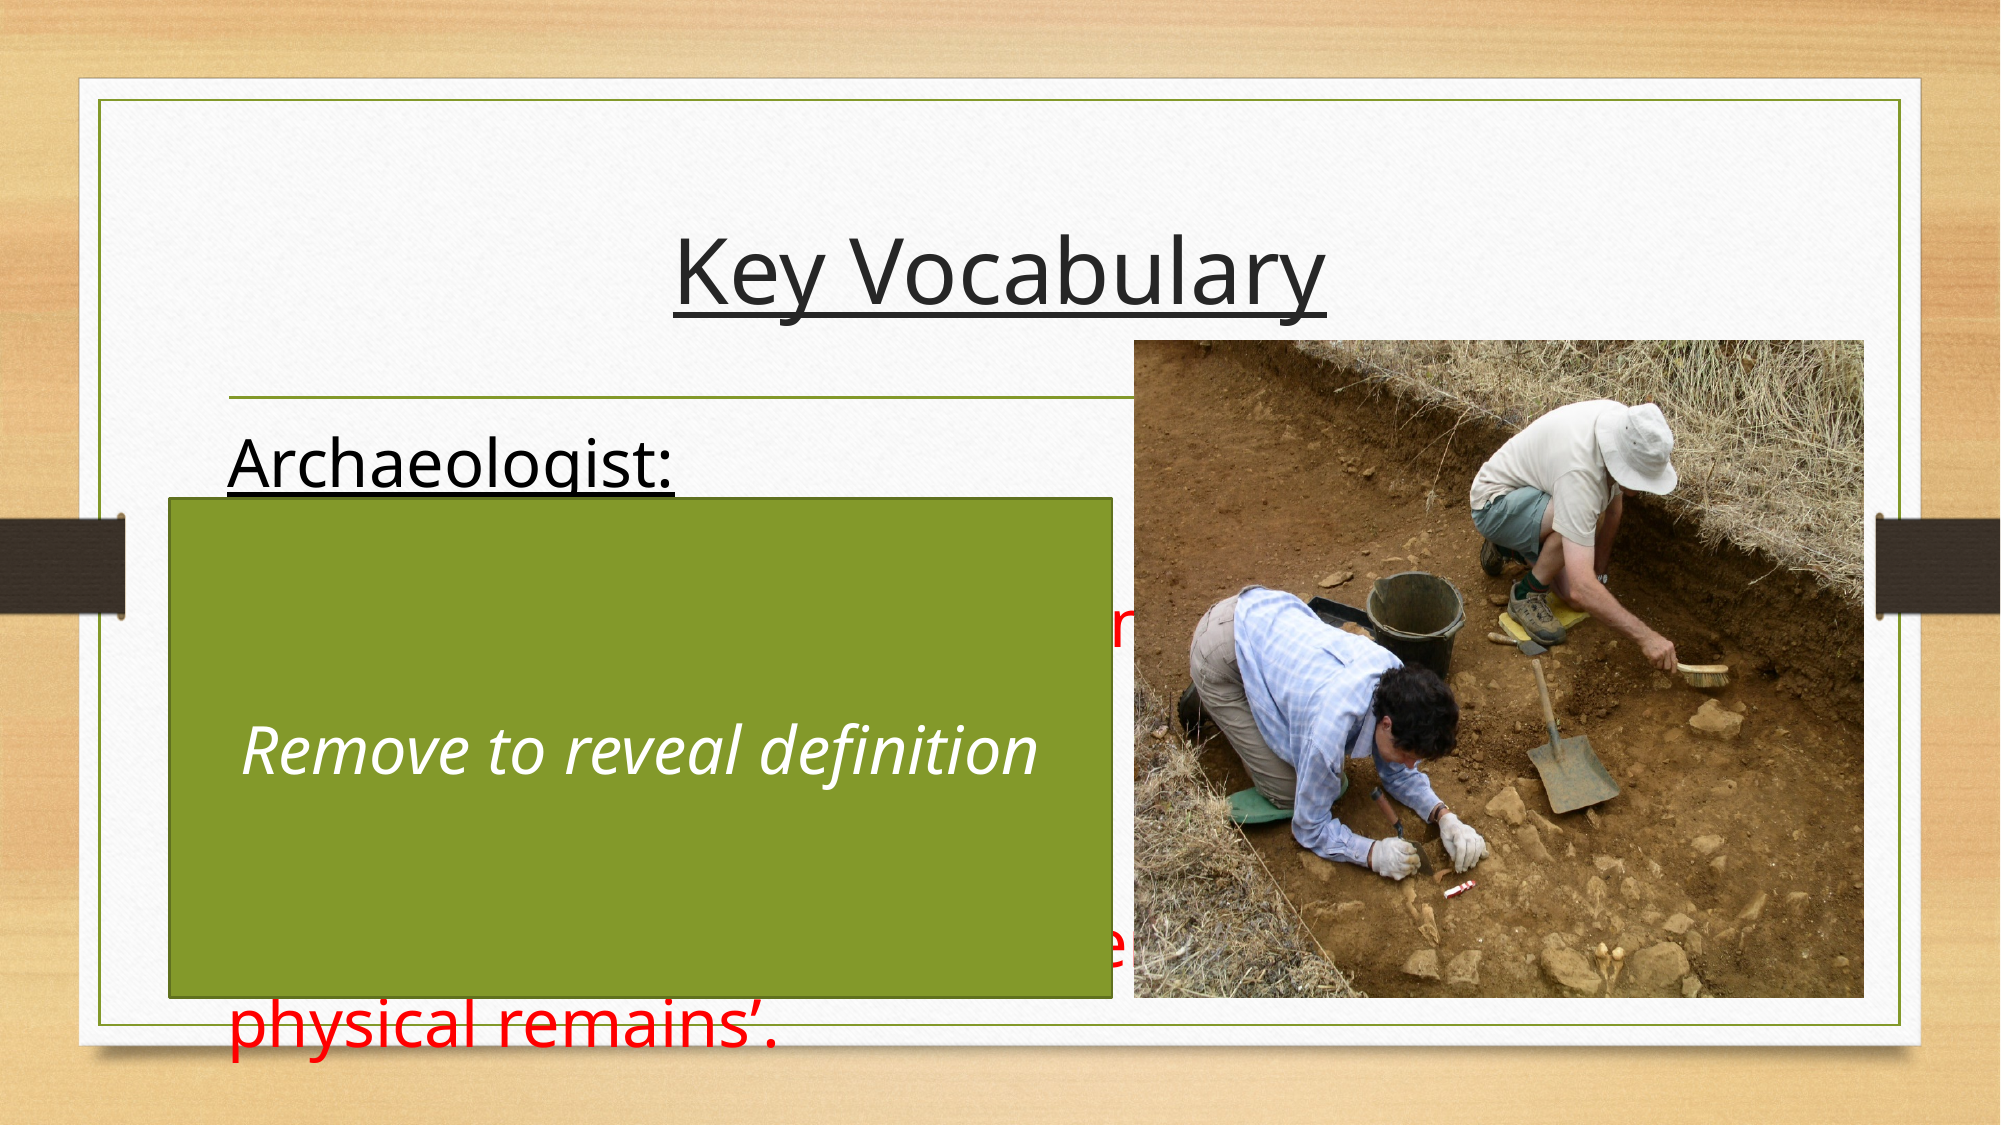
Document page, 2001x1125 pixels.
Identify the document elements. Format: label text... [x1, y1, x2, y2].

text_box Archaeologist: A ‘person who studies human history through the excavation (digging up) of sites and the analysis of artefacts (objects) and other physical remains’. [212, 413, 1205, 1113]
picture [0, 0, 2001, 1125]
title Key Vocabulary [212, 161, 1788, 375]
text_box Remove to reveal definition [168, 497, 1113, 999]
